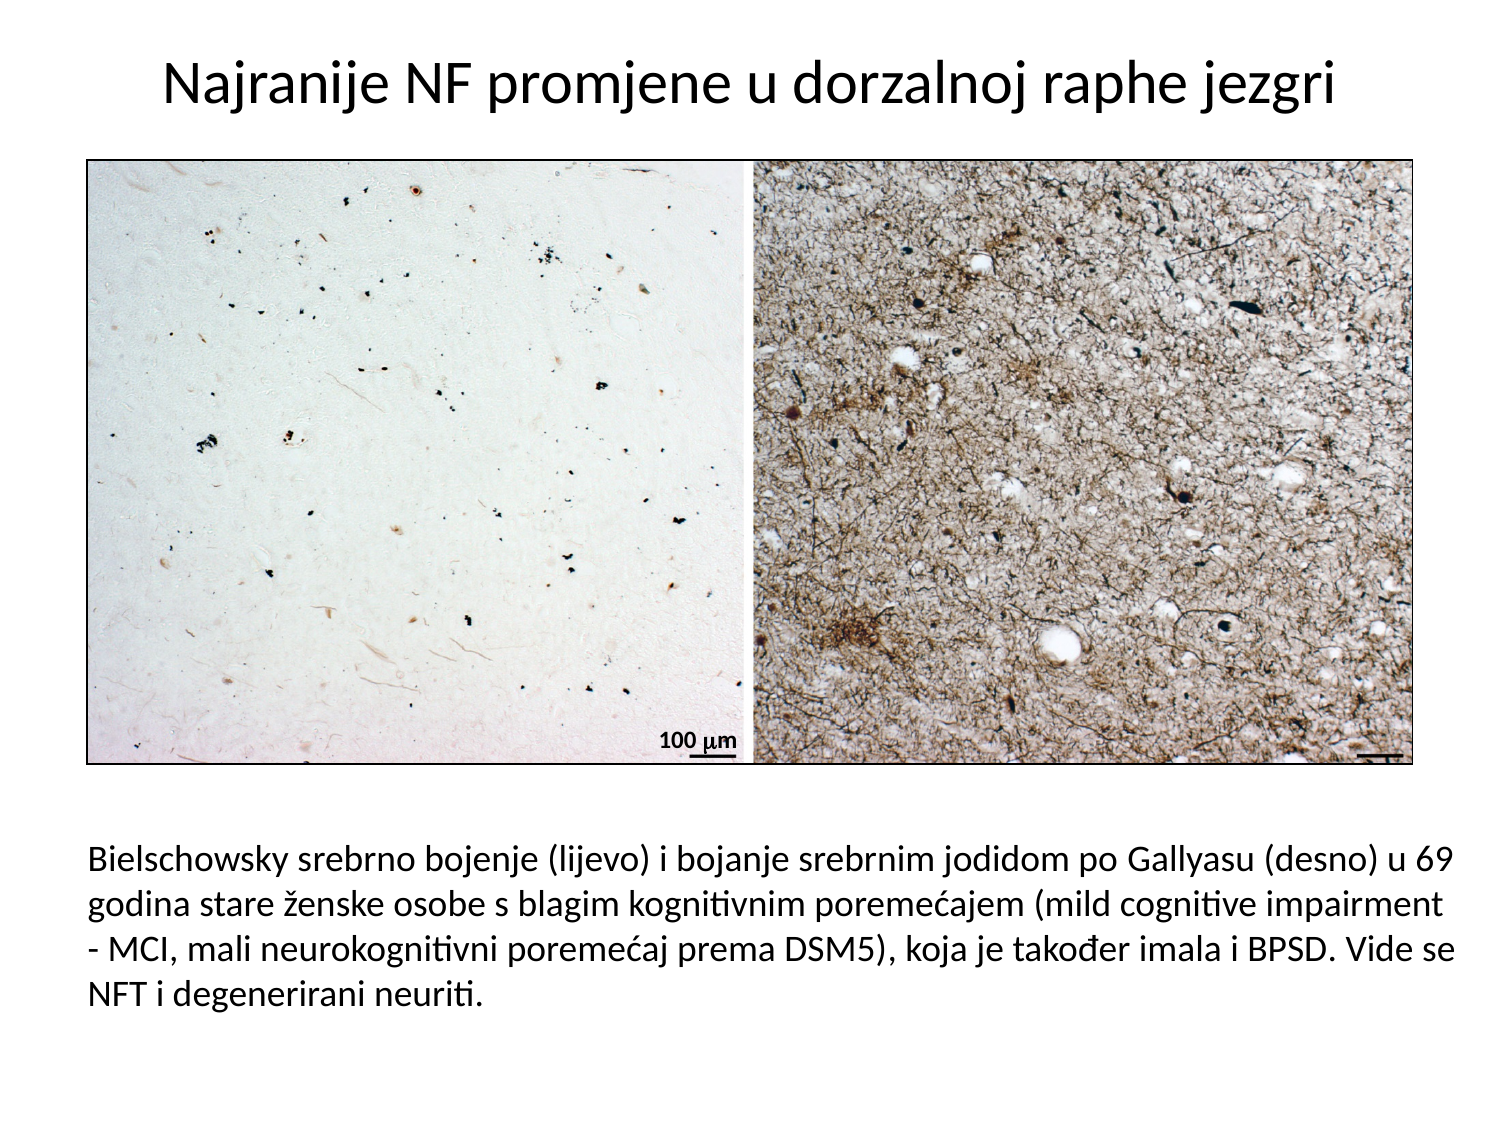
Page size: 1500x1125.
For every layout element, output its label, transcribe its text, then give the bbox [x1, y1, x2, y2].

title Najranije NF promjene u dorzalnoj raphe jezgri [75, 7, 1425, 149]
text_box Bielschowsky srebrno bojenje (lijevo) i bojanje srebrnim jodidom po Gallyasu (desno) u 69 godina stare ženske osobe s blagim kognitivnim poremećajem (mild cognitive impairment - MCI, mali neurokognitivni poremećaj prema DSM5), koja je također imala i BPSD. Vide se NFT i degenerirani neuriti. [72, 826, 1479, 1021]
picture [87, 160, 1413, 764]
